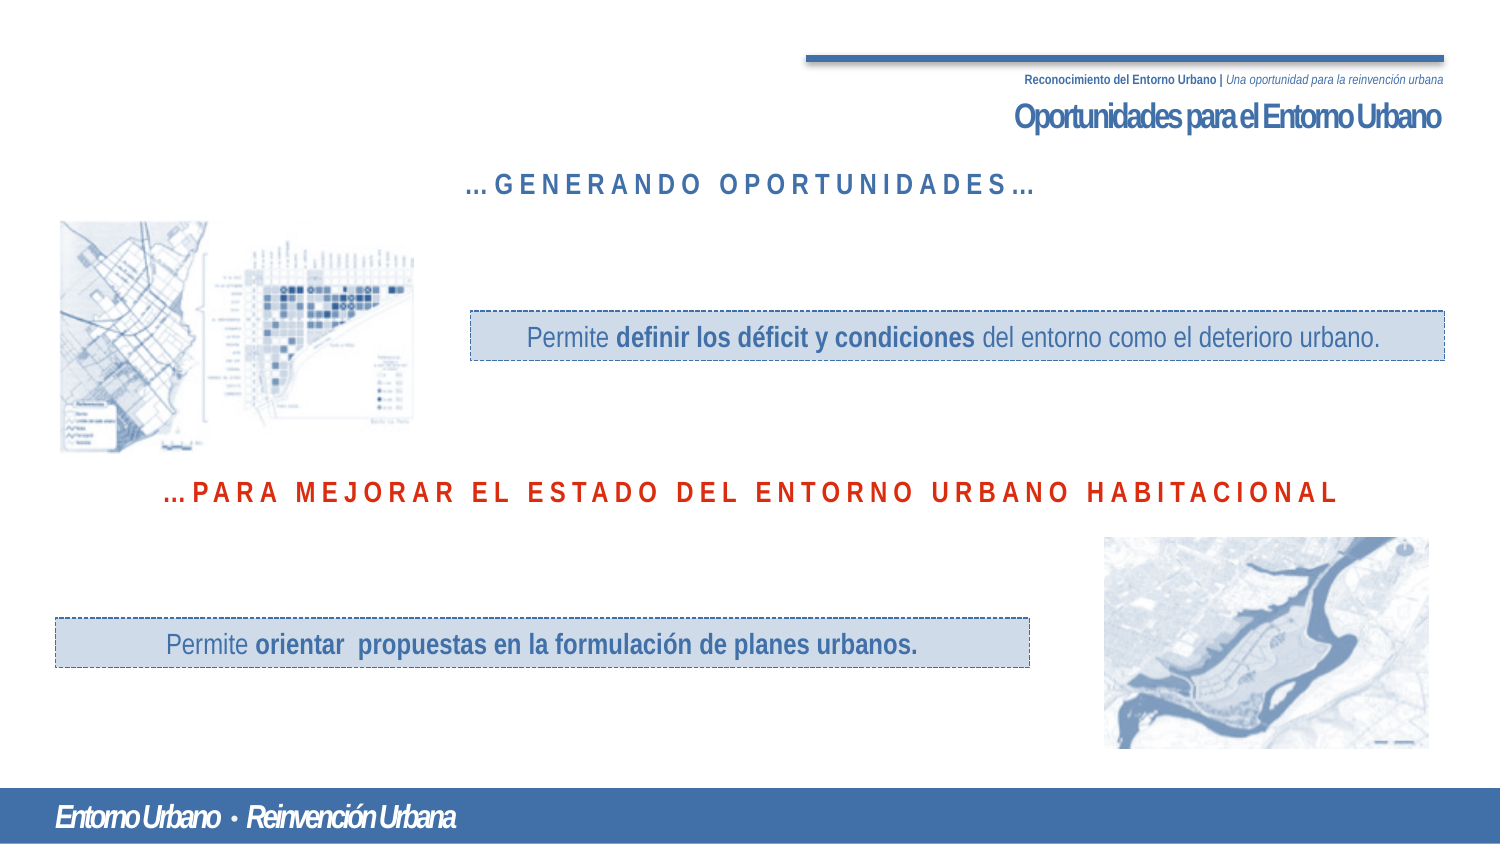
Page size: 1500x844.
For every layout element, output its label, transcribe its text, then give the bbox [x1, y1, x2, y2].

text_box Permite orientar propuestas en la formulación de planes urbanos. [55, 617, 1030, 668]
text_box …GENERANDO OPORTUNIDADES… [0, 157, 1500, 208]
picture [59, 219, 415, 454]
text_box Oportunidades para el Entorno Urbano [805, 95, 1458, 144]
text_box Reconocimiento del Entorno Urbano | Una oportunidad para la reinvención urbana [805, 63, 1460, 95]
text_box Permite definir los déficit y condiciones del entorno como el deterioro urbano. [470, 310, 1445, 361]
text_box Entorno Urbano · Reinvención Urbana [40, 788, 738, 844]
text_box [0, 786, 1500, 844]
text_box …PARA MEJORAR EL ESTADO DEL ENTORNO URBANO HABITACIONAL [0, 466, 1500, 516]
picture [1104, 537, 1429, 750]
